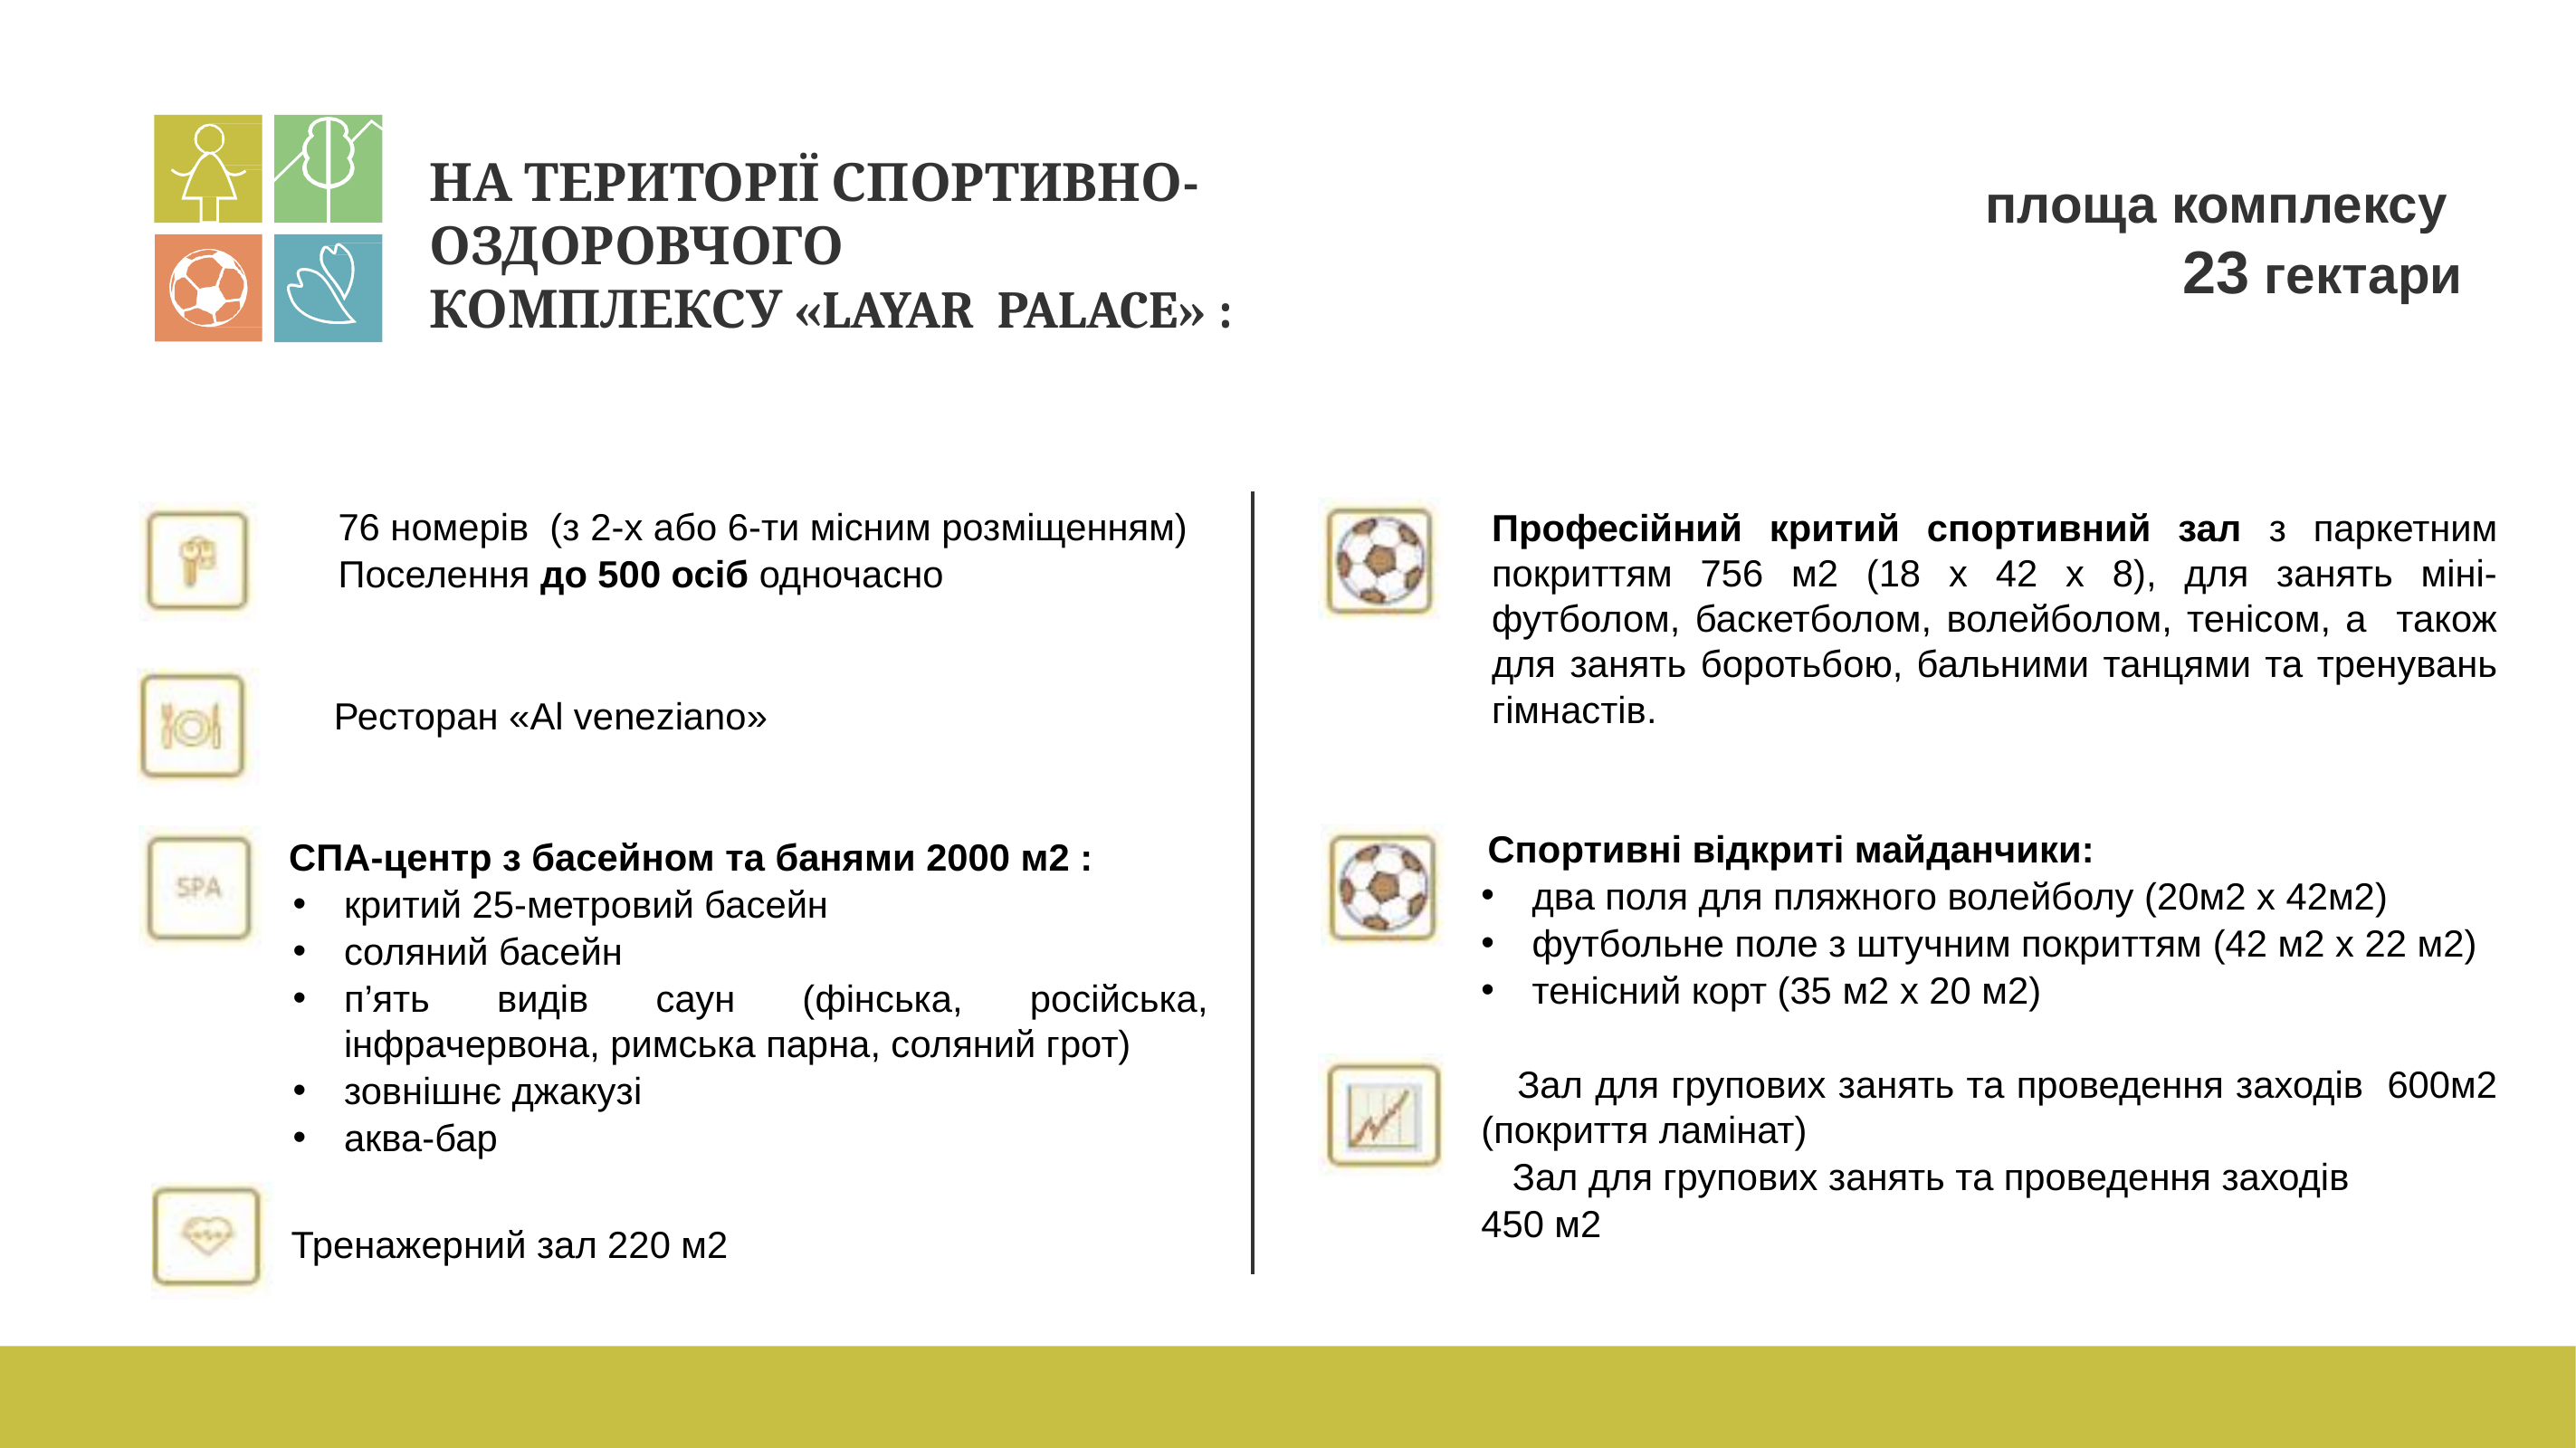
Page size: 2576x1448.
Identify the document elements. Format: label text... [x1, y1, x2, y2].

picture [1318, 1053, 1455, 1185]
text_box [306, 120, 327, 185]
text_box [185, 154, 234, 222]
picture [137, 668, 260, 789]
picture [138, 501, 259, 623]
text_box [274, 114, 383, 178]
text_box [290, 271, 351, 321]
text_box [274, 154, 327, 224]
text_box Професійний критий спортивний зал з паркетним покриттям 756 м2 (18 х 42 х 8), для занять міні-футболом, баскетболом, волейболом, тенісом, а також для занять боротьбою, бальними танцями та тренувань гімнастів. Спортивні відкриті майданчики: два поля для пляжного волейболу (20м2 х 42м2) футбольне поле з штучним покриттям (42 м2 х 22 м2) тенісний корт (35 м2 х 20 м2) Зал для групових занять та проведення заходів 600м2 (покриття ламінат) Зал для групових занять та проведення заходів 450 м2 [1454, 413, 2499, 1246]
text_box [0, 1346, 2576, 1448]
text_box [154, 114, 262, 224]
text_box [174, 250, 244, 325]
text_box Тренажерний зал 220 м2 [279, 1214, 743, 1272]
text_box [329, 122, 383, 223]
text_box [322, 245, 352, 295]
title НА ТЕРИТОРІЇ СПОРТИВНО-ОЗДОРОВЧОГО КОМПЛЕКСУ «LAYAR PALACE» : [427, 146, 1586, 444]
text_box [155, 233, 262, 342]
text_box [330, 120, 351, 185]
picture [1321, 824, 1446, 954]
picture [1317, 497, 1443, 627]
picture [138, 825, 262, 954]
text_box 76 номерів (з 2-х або 6-ти місним розміщенням) Поселення до 500 осіб одночасно Ресторан «Аl veneziano» СПА-центр з басейном та банями 2000 м2 : критий 25-метровий басейн соляний басейн п’ять видів саун (фінська, російська, інфрачервона, римська парна, соляний грот) зовнішнє джакузі аква-бар [266, 410, 1209, 1247]
picture [150, 1182, 276, 1300]
text_box площа комплексу 23 гектари [1842, 163, 2476, 313]
text_box [196, 126, 223, 152]
text_box [274, 233, 383, 343]
